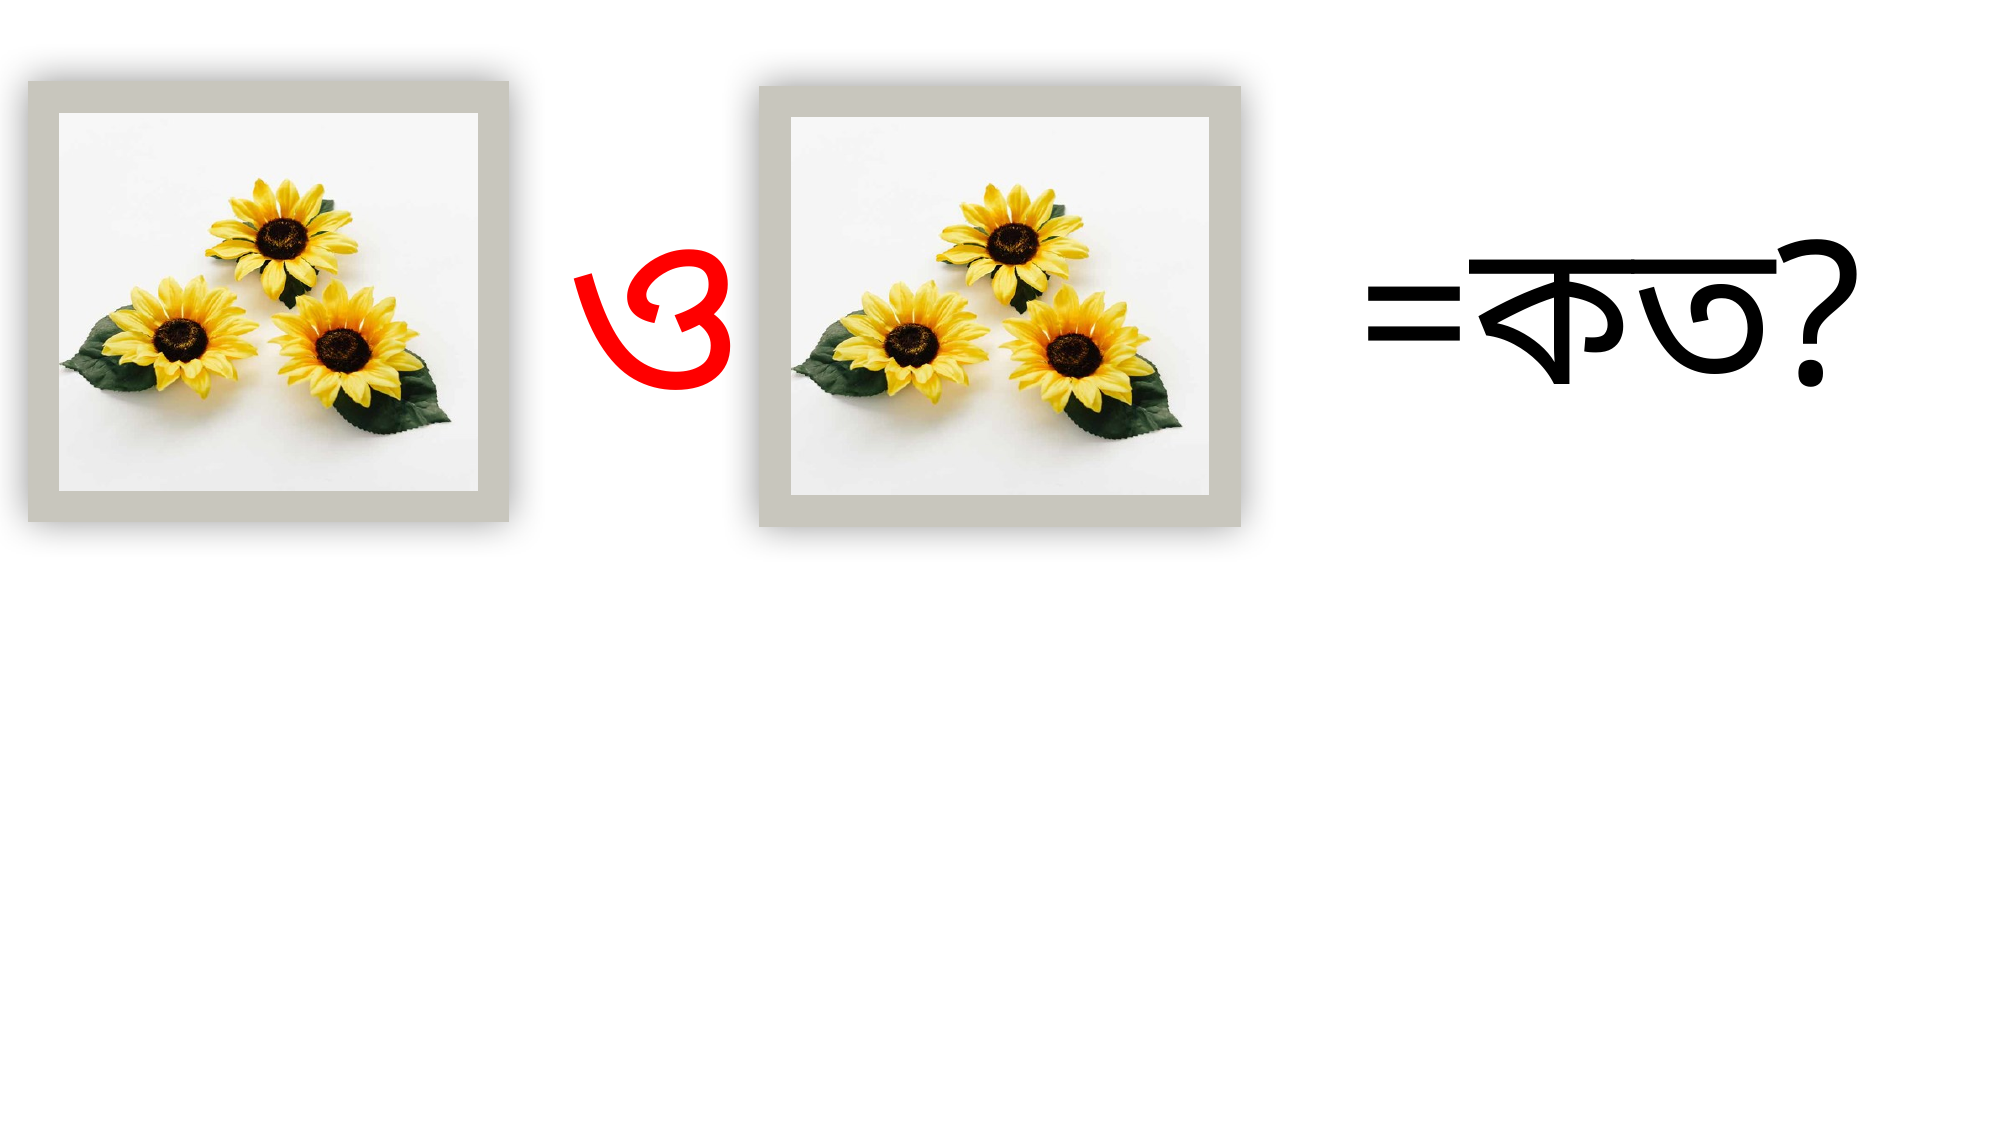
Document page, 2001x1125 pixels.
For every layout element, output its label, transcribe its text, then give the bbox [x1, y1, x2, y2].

picture [790, 117, 1210, 496]
text_box =কত? [1290, 177, 1894, 433]
text_box ও [553, 153, 732, 501]
picture [59, 112, 479, 491]
